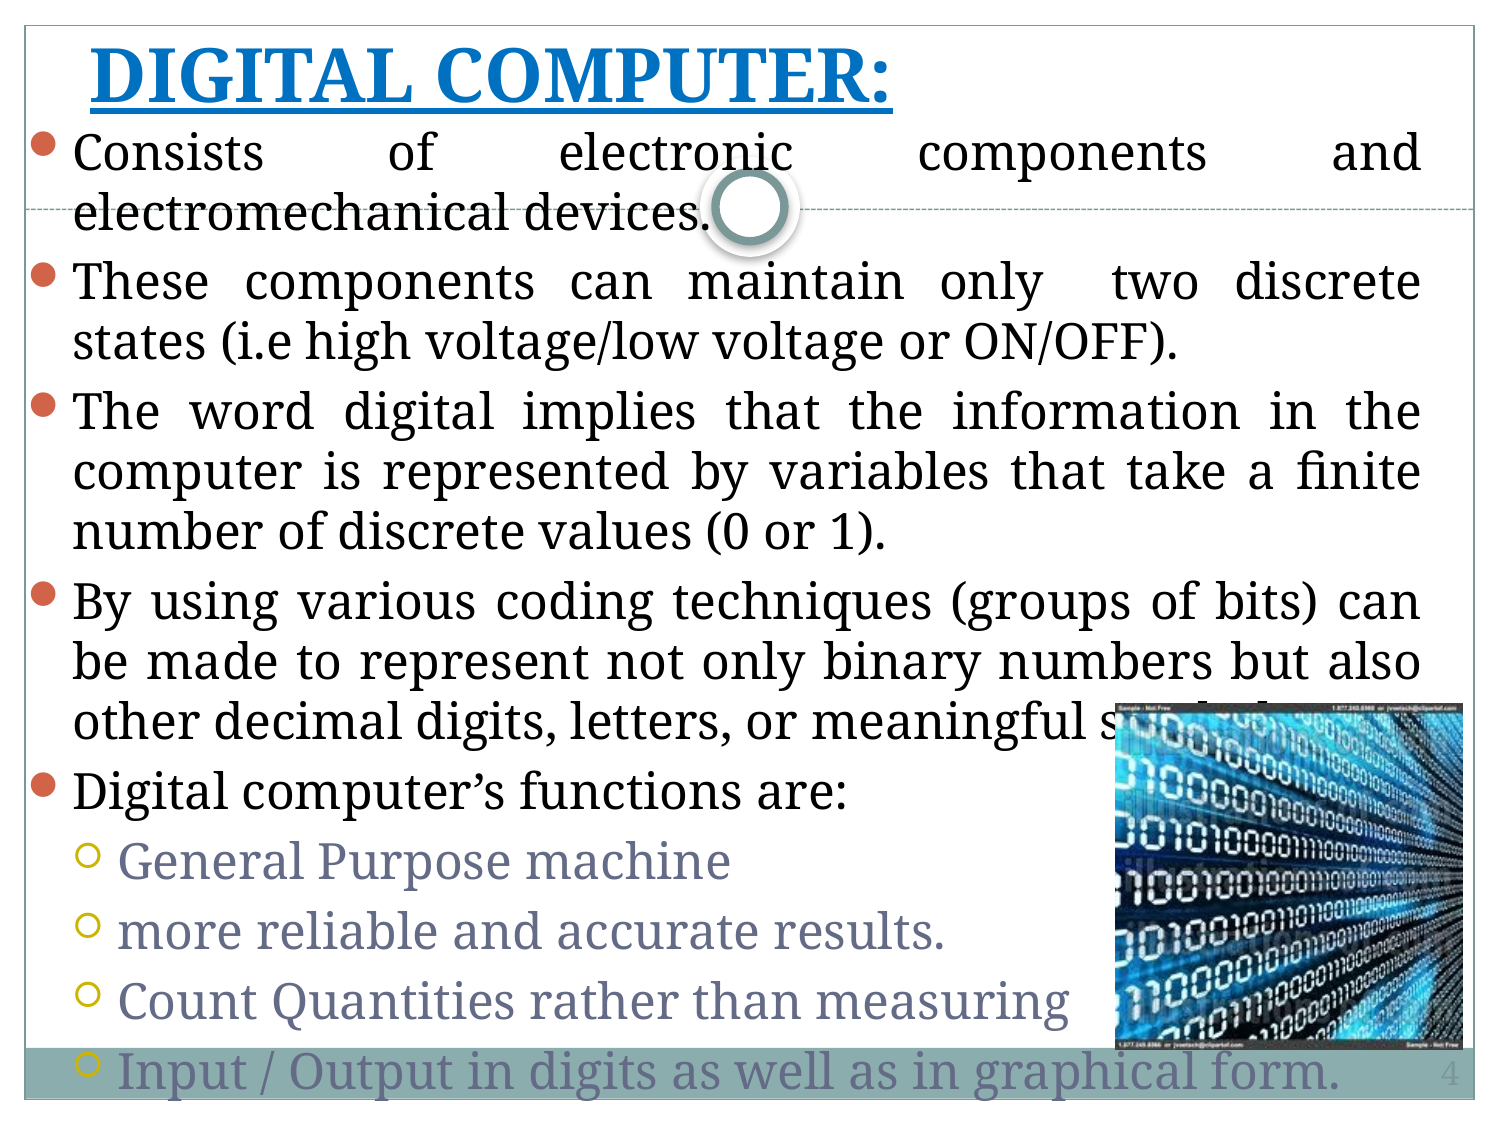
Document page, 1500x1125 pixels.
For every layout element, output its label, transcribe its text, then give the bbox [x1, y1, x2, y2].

list Consists of electronic components and electromechanical devices. These components can maintain only two discrete states (i.e high voltage/low voltage or ON/OFF). The word digital implies that the information in the computer is represented by variables that take a finite number of discrete values (0 or 1). By using various coding techniques (groups of bits) can be made to represent not only binary numbers but also other decimal digits, letters, or meaningful symbols Digital computer’s functions are: General Purpose machine more reliable and accurate results. Count Quantities rather than measuring Input / Output in digits as well as in graphical form. [12, 112, 1438, 1063]
slide_number 4 [1400, 1025, 1500, 1125]
title DIGITAL COMPUTER: [75, 12, 1200, 112]
picture [1115, 703, 1463, 1051]
